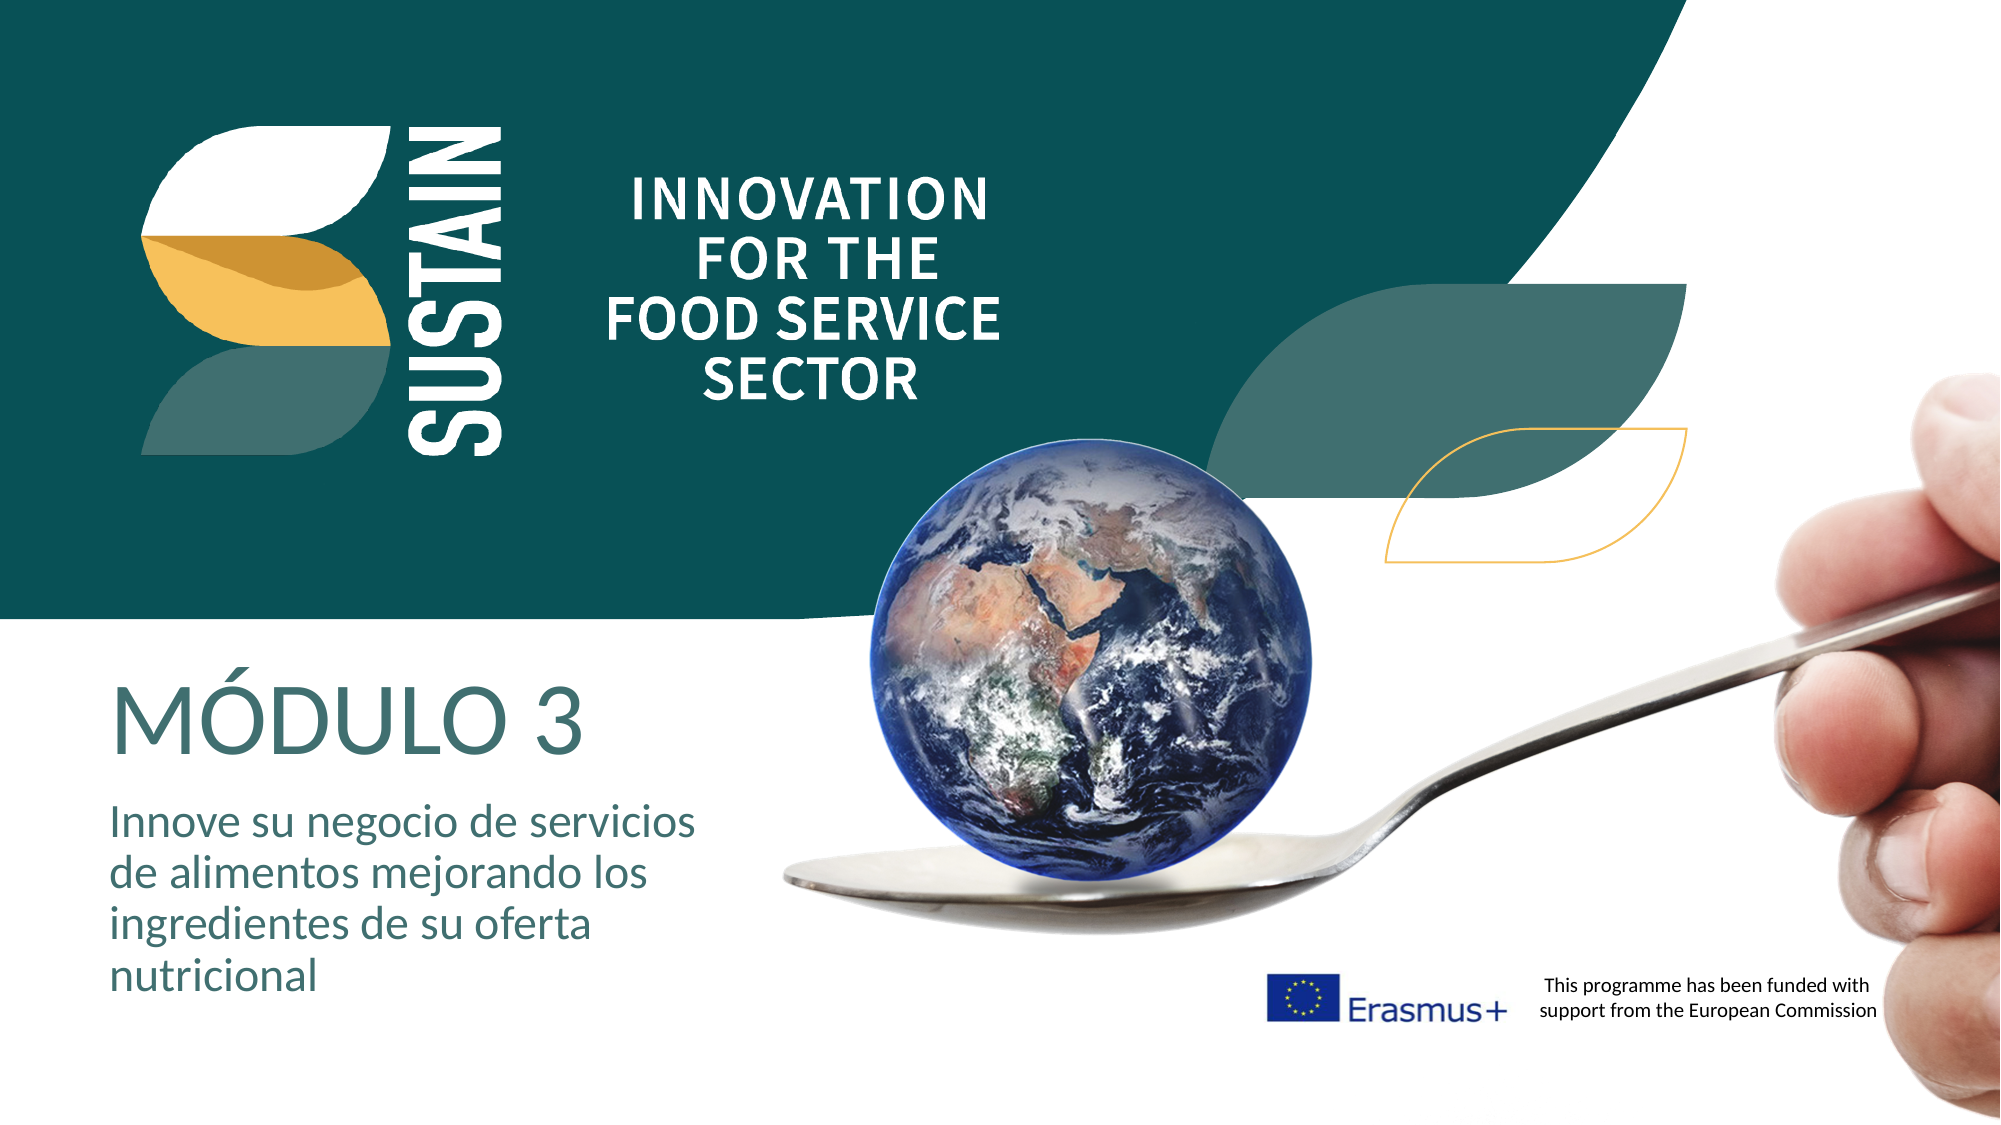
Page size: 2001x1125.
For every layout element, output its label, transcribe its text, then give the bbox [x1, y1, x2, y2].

picture [141, 0, 2000, 1125]
list Innove su negocio de servicios de alimentos mejorando los ingredientes de su oferta nutricional [94, 790, 319, 1012]
list MÓDULO 3 [94, 652, 319, 790]
